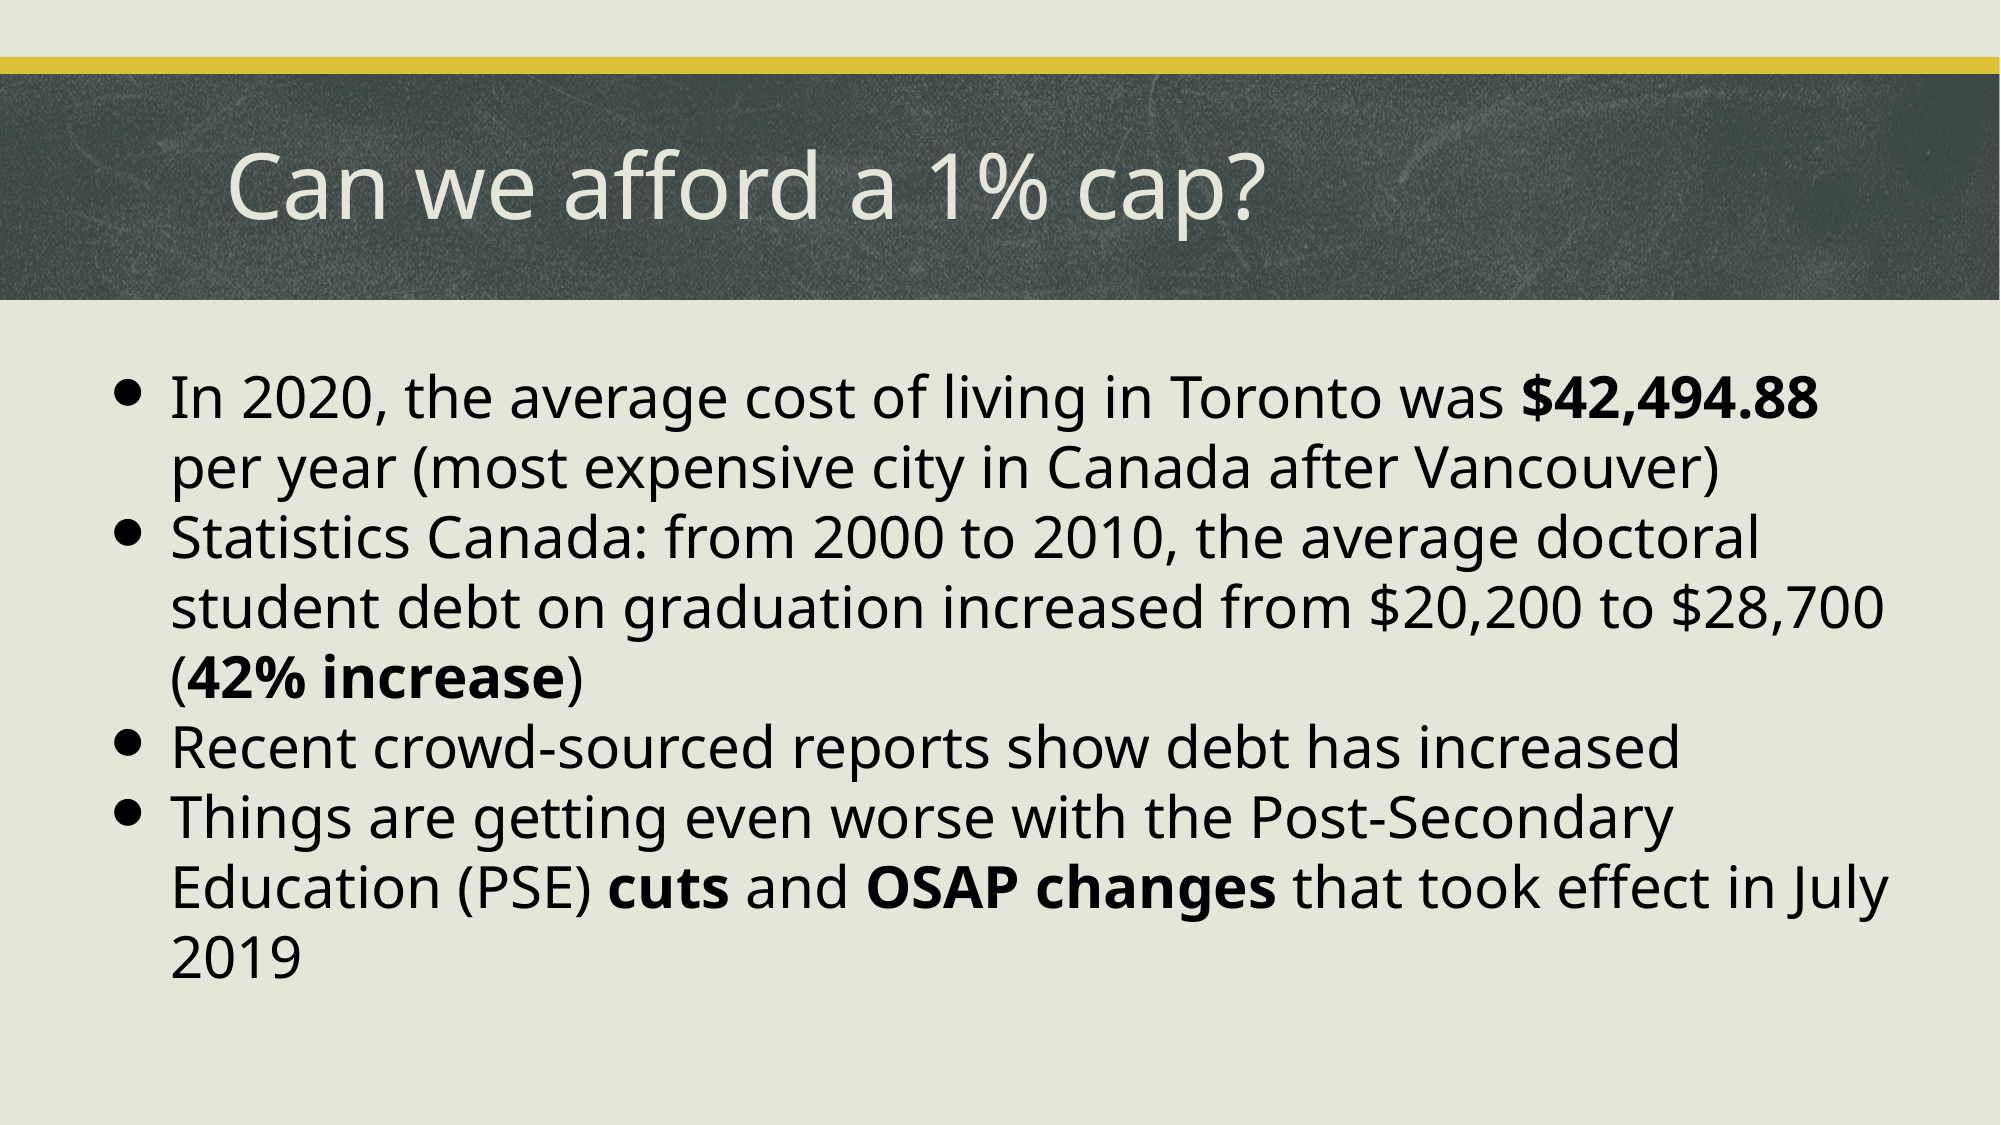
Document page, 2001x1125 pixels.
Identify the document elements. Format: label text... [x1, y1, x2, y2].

picture [0, 74, 2000, 300]
list In 2020, the average cost of living in Toronto was $42,494.88 per year (most expensive city in Canada after Vancouver) Statistics Canada: from 2000 to 2010, the average doctoral student debt on graduation increased from $20,200 to $28,700 (42% increase) Recent crowd-sourced reports show debt has increased Things are getting even worse with the Post-Secondary Education (PSE) cuts and OSAP changes that took effect in July 2019 [80, 352, 1920, 1007]
title Can we afford a 1% cap? [210, 76, 1790, 300]
